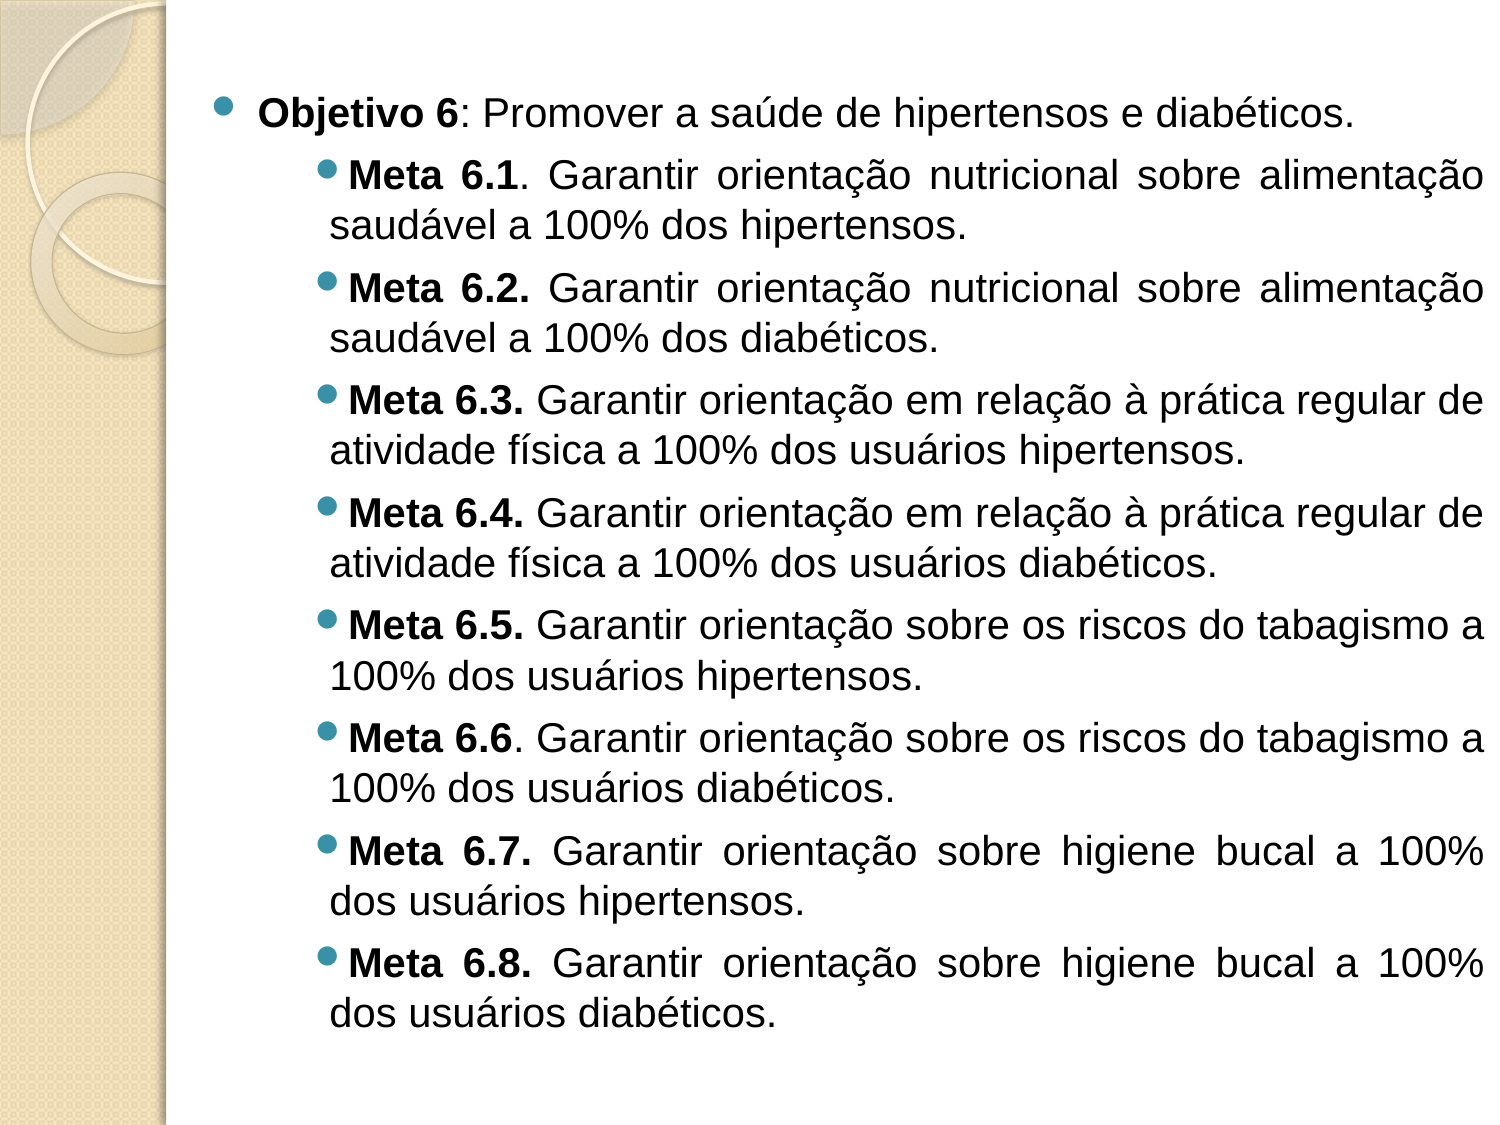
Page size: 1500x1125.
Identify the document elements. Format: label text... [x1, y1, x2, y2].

list Objetivo 6: Promover a saúde de hipertensos e diabéticos. Meta 6.1. Garantir orientação nutricional sobre alimentação saudável a 100% dos hipertensos. Meta 6.2. Garantir orientação nutricional sobre alimentação saudável a 100% dos diabéticos. Meta 6.3. Garantir orientação em relação à prática regular de atividade física a 100% dos usuários hipertensos. Meta 6.4. Garantir orientação em relação à prática regular de atividade física a 100% dos usuários diabéticos. Meta 6.5. Garantir orientação sobre os riscos do tabagismo a 100% dos usuários hipertensos. Meta 6.6. Garantir orientação sobre os riscos do tabagismo a 100% dos usuários diabéticos. Meta 6.7. Garantir orientação sobre higiene bucal a 100% dos usuários hipertensos. Meta 6.8. Garantir orientação sobre higiene bucal a 100% dos usuários diabéticos. [183, 78, 1500, 1125]
